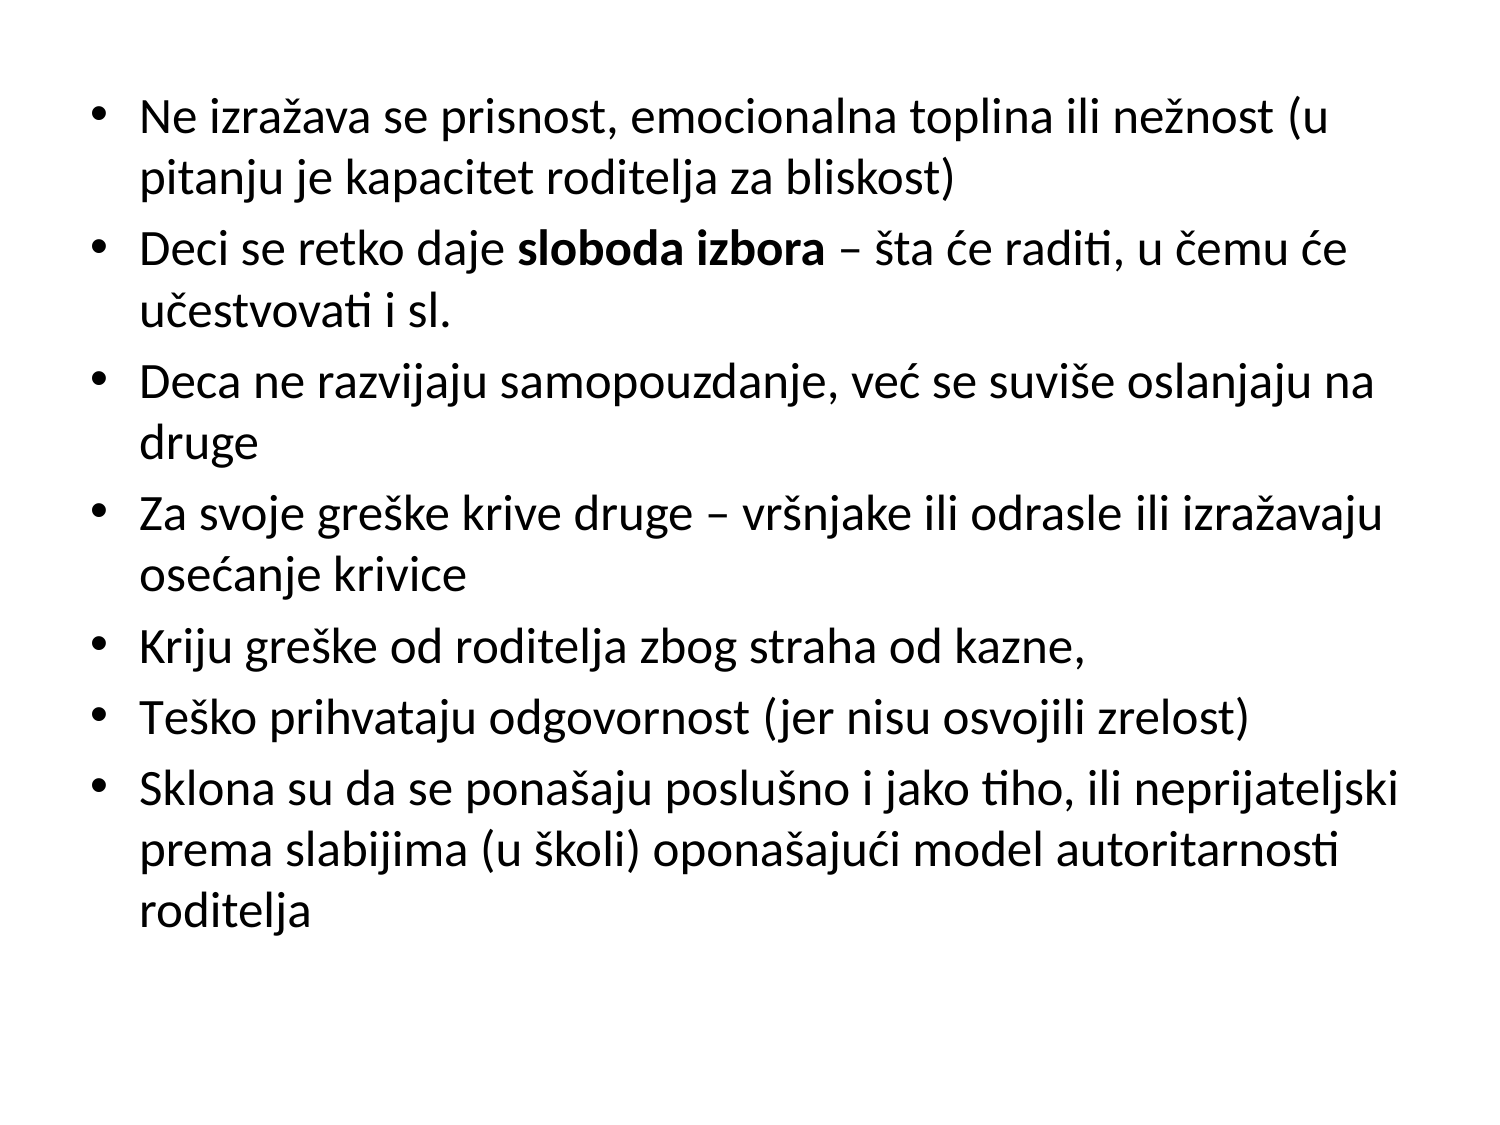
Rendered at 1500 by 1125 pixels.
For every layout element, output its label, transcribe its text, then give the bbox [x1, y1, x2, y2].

list Ne izražava se prisnost, emocionalna toplina ili nežnost (u pitanju je kapacitet roditelja za bliskost) Deci se retko daje sloboda izbora – šta će raditi, u čemu će učestvovati i sl. Deca ne razvijaju samopouzdanje, već se suviše oslanjaju na druge Za svoje greške krive druge – vršnjake ili odrasle ili izražavaju osećanje krivice Kriju greške od roditelja zbog straha od kazne, Teško prihvataju odgovornost (jer nisu osvojili zrelost) Sklona su da se ponašaju poslušno i jako tiho, ili neprijateljski prema slabijima (u školi) oponašajući model autoritarnosti roditelja [75, 75, 1425, 1005]
